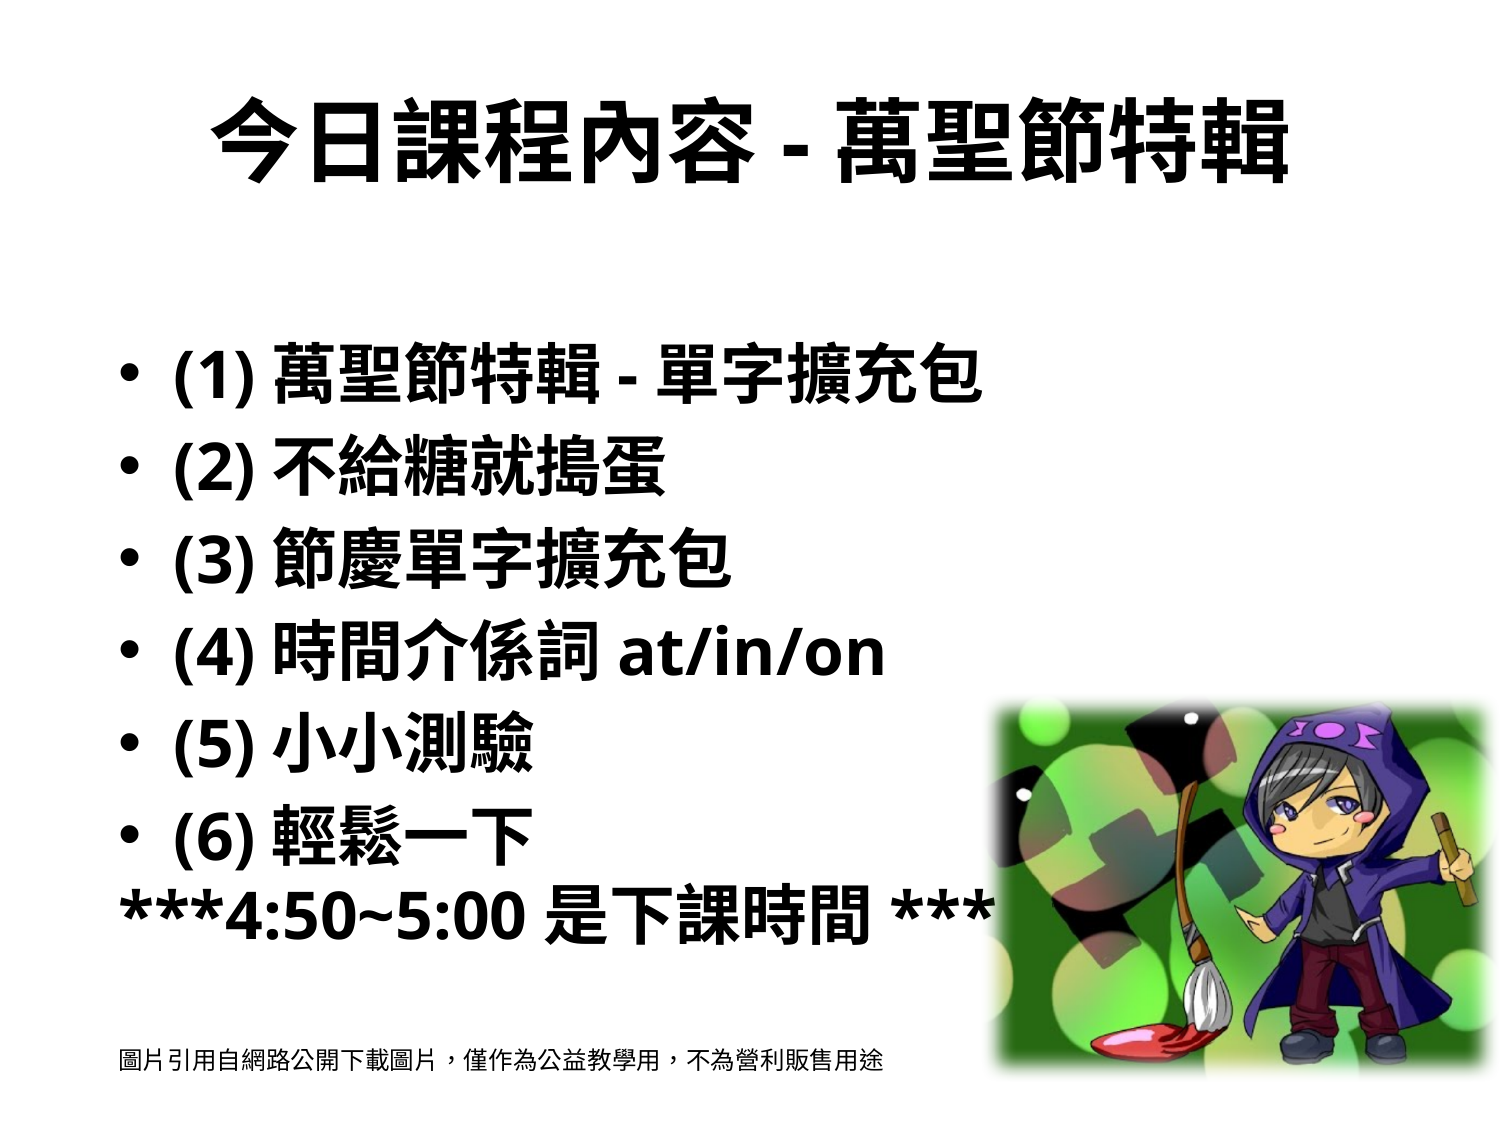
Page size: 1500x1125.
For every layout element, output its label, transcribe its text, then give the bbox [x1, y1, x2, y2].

picture [979, 692, 1500, 1083]
list (1)萬聖節特輯-單字擴充包 (2)不給糖就搗蛋 (3)節慶單字擴充包 (4)時間介係詞at/in/on (5)小小測驗 (6)輕鬆一下 ***4:50~5:00是下課時間*** 圖片引用自網路公開下載圖片，僅作為公益教學用，不為營利販售用途 [103, 324, 1049, 1087]
title 今日課程內容-萬聖節特輯 [75, 45, 1425, 233]
